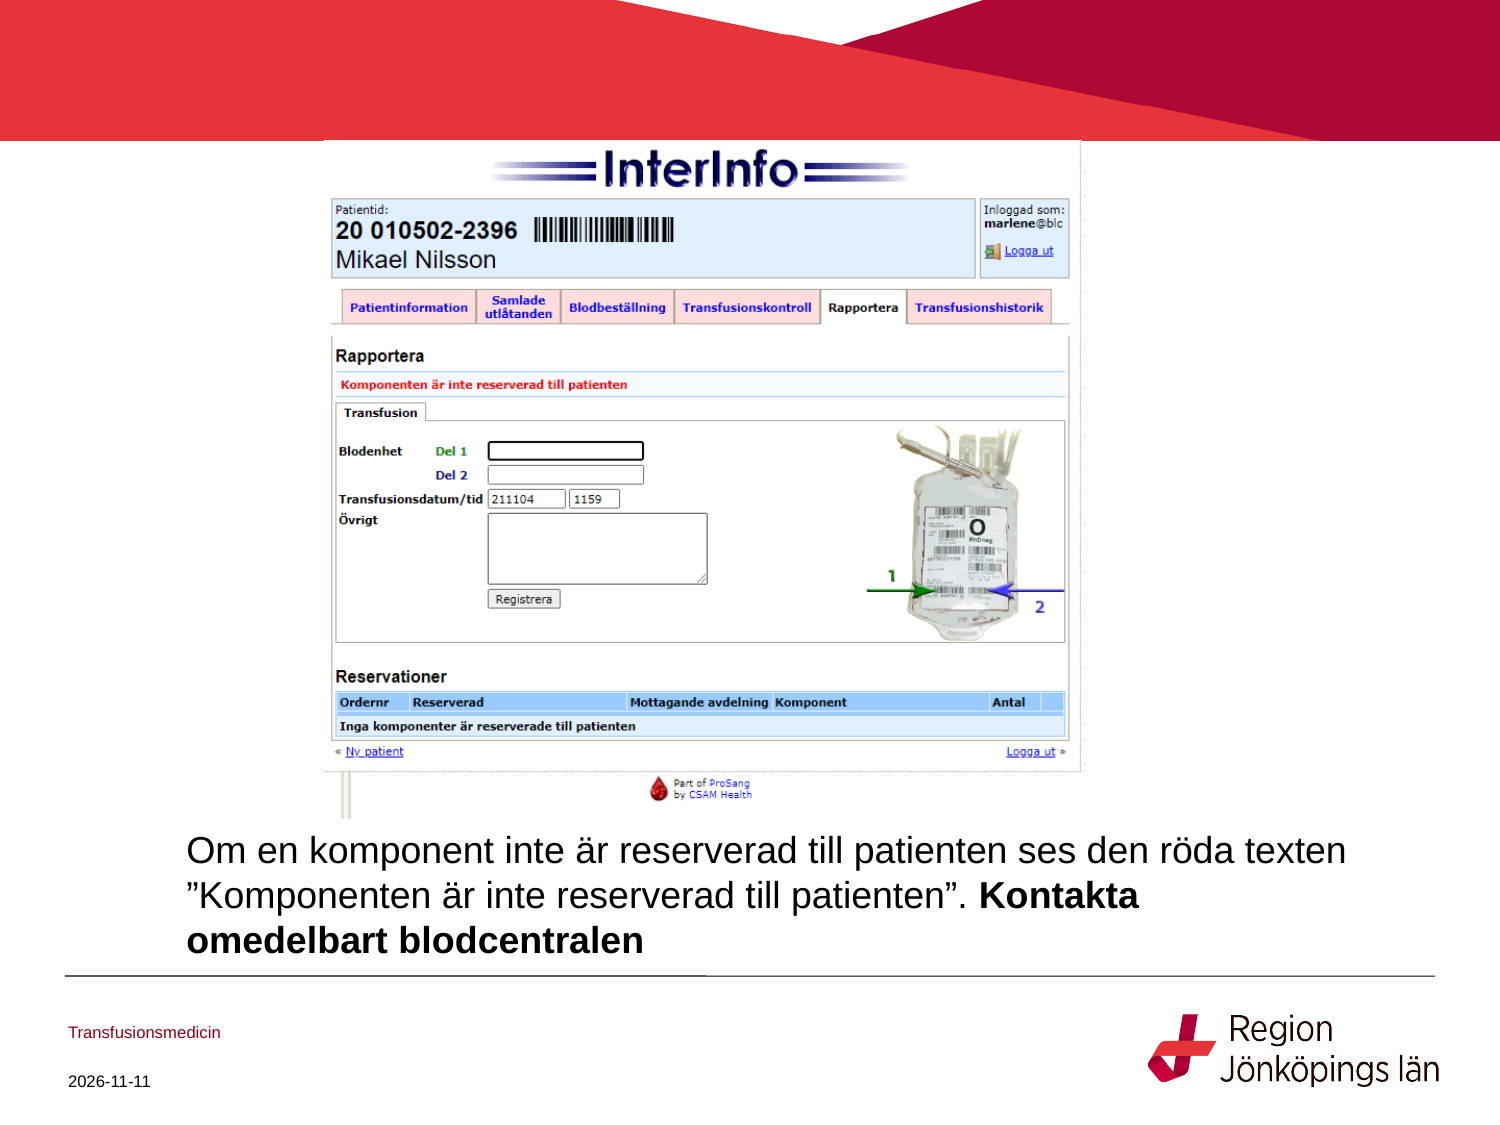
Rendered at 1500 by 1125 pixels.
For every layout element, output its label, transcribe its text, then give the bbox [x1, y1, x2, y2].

picture [1148, 1009, 1440, 1090]
picture [0, 0, 1500, 820]
footer Transfusionsmedicin [53, 1014, 904, 1049]
list Om en komponent inte är reserverad till patienten ses den röda texten ”Komponenten är inte reserverad till patienten”. Kontakta omedelbart blodcentralen [171, 819, 1365, 961]
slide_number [53, 1062, 171, 1099]
